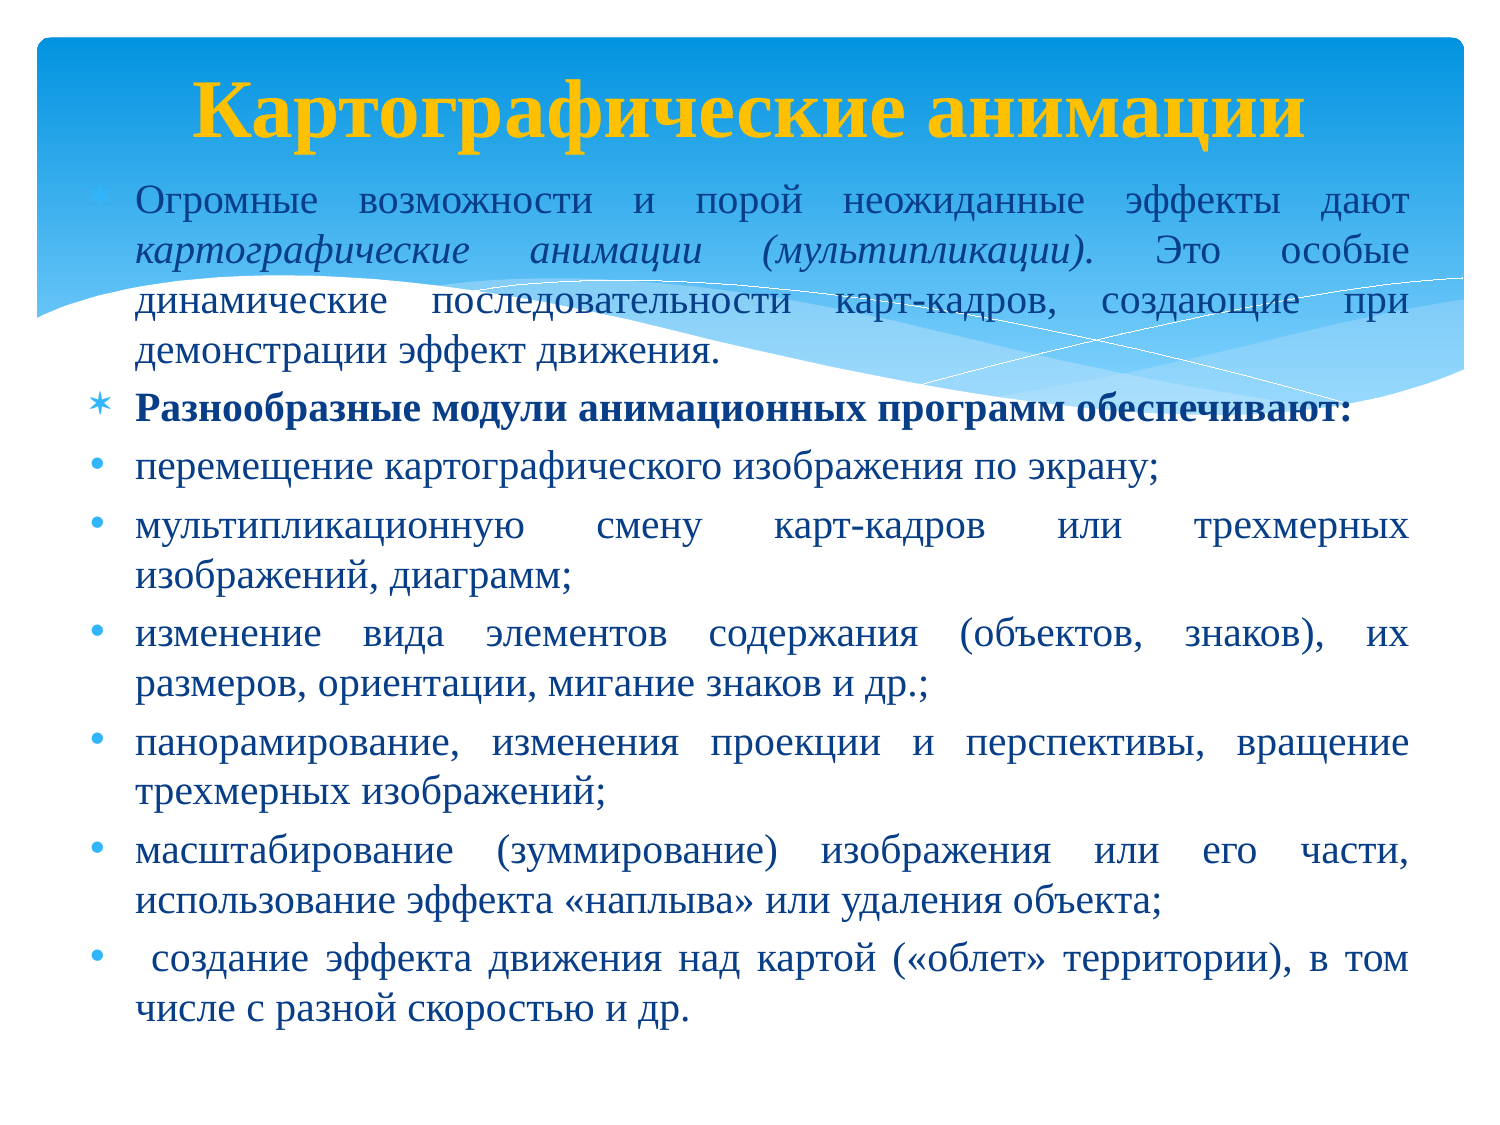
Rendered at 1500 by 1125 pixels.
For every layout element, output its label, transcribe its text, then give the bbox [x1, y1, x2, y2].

list Огромные возможности и порой неожиданные эффекты дают картографические анимации (мультипликации). Это особые динамические последовательности карт-кадров, создающие при демонстрации эффект движения. Разнообразные модули анимационных программ обеспечивают: перемещение картографического изображения по экрану; мультипликационную смену карт-кадров или трехмерных изображений, диаграмм; изменение вида элементов содержания (объектов, знаков), их размеров, ориентации, мигание знаков и др.; панорамирование, изменения проекции и перспективы, вращение трехмерных изображений; масштабирование (зуммирование) изображения или его части, использование эффекта «наплыва» или удаления объекта; создание эффекта движения над картой («облет» территории), в том числе с разной скоростью и др. [75, 164, 1425, 1059]
title Картографические анимации [75, 43, 1425, 164]
